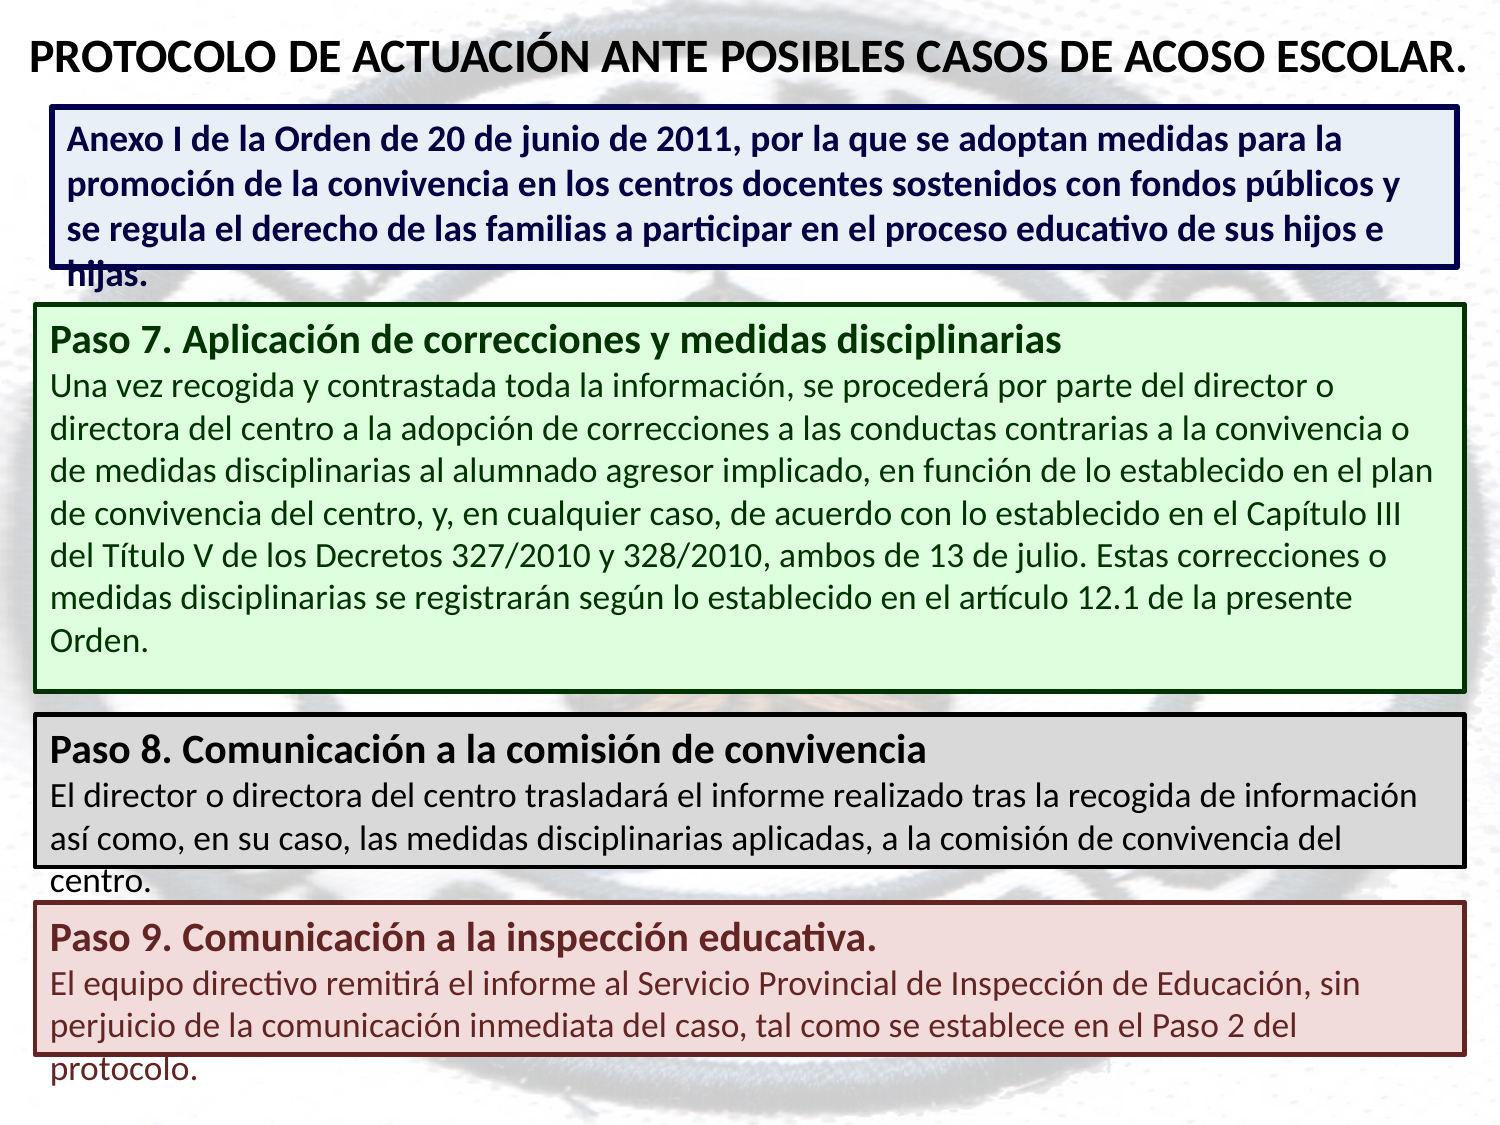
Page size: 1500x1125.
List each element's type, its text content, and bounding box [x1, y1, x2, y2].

text_box Paso 8. Comunicación a la comisión de convivencia El director o directora del centro trasladará el informe realizado tras la recogida de información así como, en su caso, las medidas disciplinarias aplicadas, a la comisión de convivencia del centro. [35, 714, 1465, 868]
text_box Anexo I de la Orden de 20 de junio de 2011, por la que se adoptan medidas para la promoción de la convivencia en los centros docentes sostenidos con fondos públicos y se regula el derecho de las familias a participar en el proceso educativo de sus hijos e hijas. [51, 106, 1457, 268]
text_box Paso 9. Comunicación a la inspección educativa. El equipo directivo remitirá el informe al Servicio Provincial de Inspección de Educación, sin perjuicio de la comunicación inmediata del caso, tal como se establece en el Paso 2 del protocolo. [35, 902, 1465, 1055]
text_box Paso 7. Aplicación de correcciones y medidas disciplinarias Una vez recogida y contrastada toda la información, se procederá por parte del director o directora del centro a la adopción de correcciones a las conductas contrarias a la convivencia o de medidas disciplinarias al alumnado agresor implicado, en función de lo establecido en el plan de convivencia del centro, y, en cualquier caso, de acuerdo con lo establecido en el Capítulo III del Título V de los Decretos 327/2010 y 328/2010, ambos de 13 de julio. Estas correcciones o medidas disciplinarias se registrarán según lo establecido en el artículo 12.1 de la presente Orden. [35, 304, 1465, 692]
text_box PROTOCOLO DE ACTUACIÓN ANTE POSIBLES CASOS DE ACOSO ESCOLAR. [0, 17, 1500, 103]
